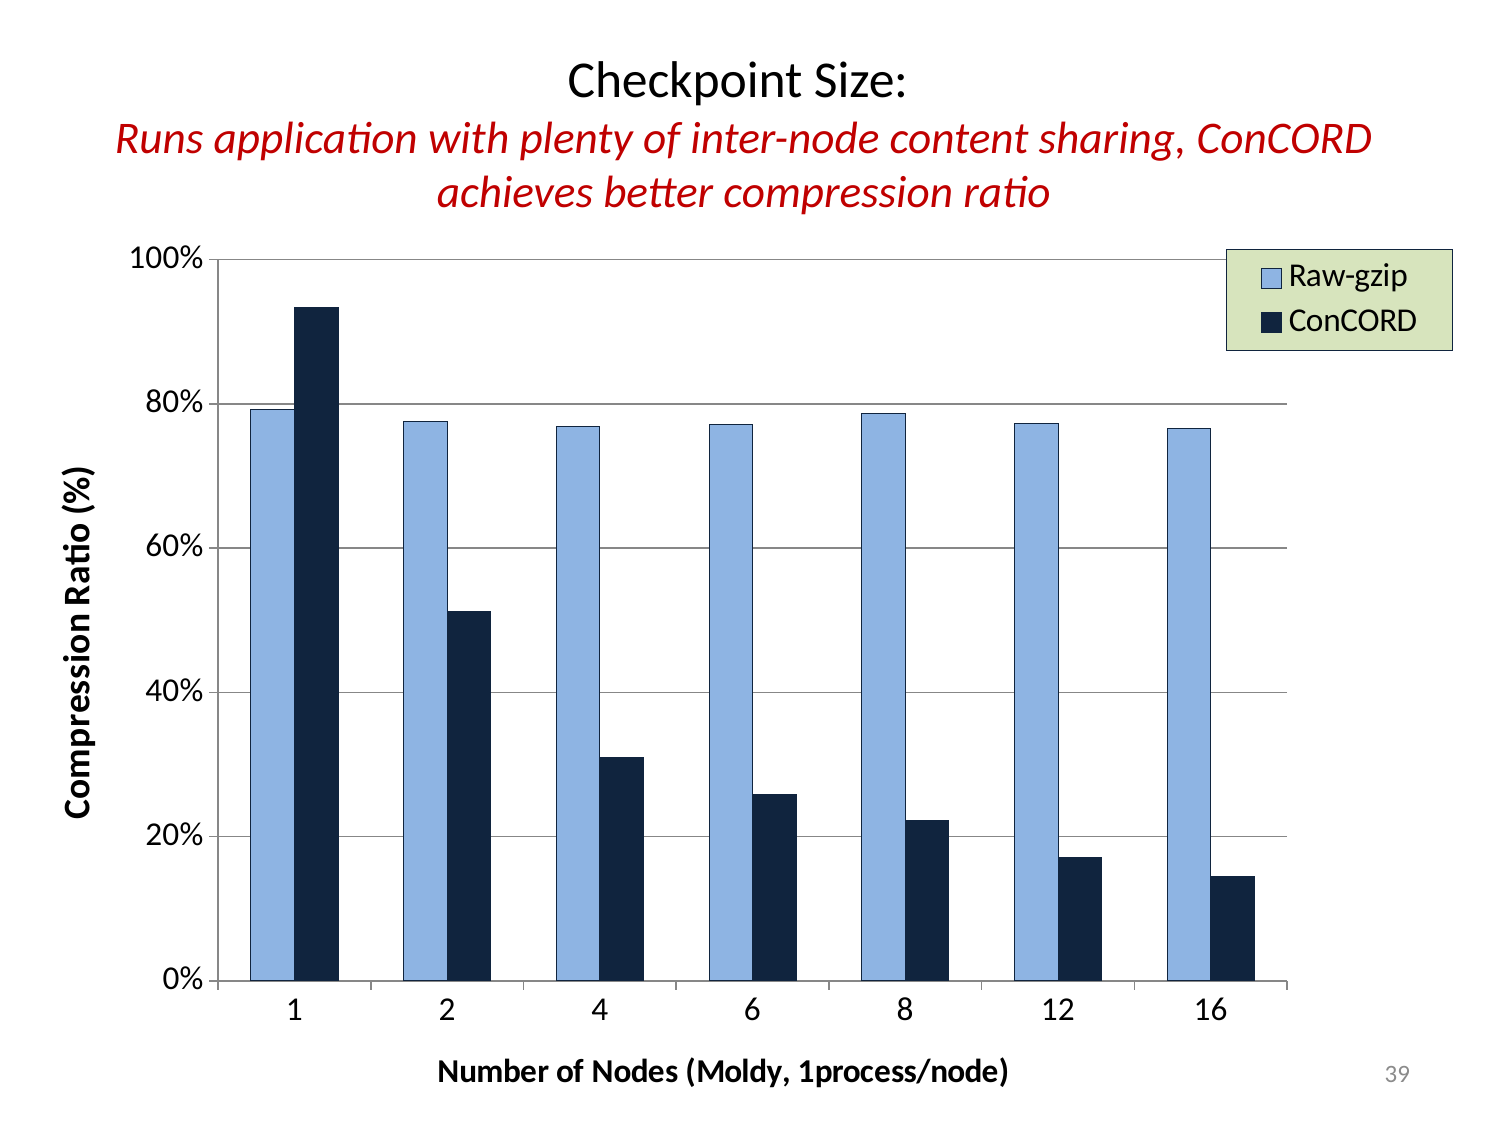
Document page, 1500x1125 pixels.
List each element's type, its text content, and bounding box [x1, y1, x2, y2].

text_box Checkpoint Size: Runs application with plenty of inter-node content sharing, ConCORD achieves better compression ratio [37, 37, 1450, 224]
chart [37, 224, 1476, 1101]
